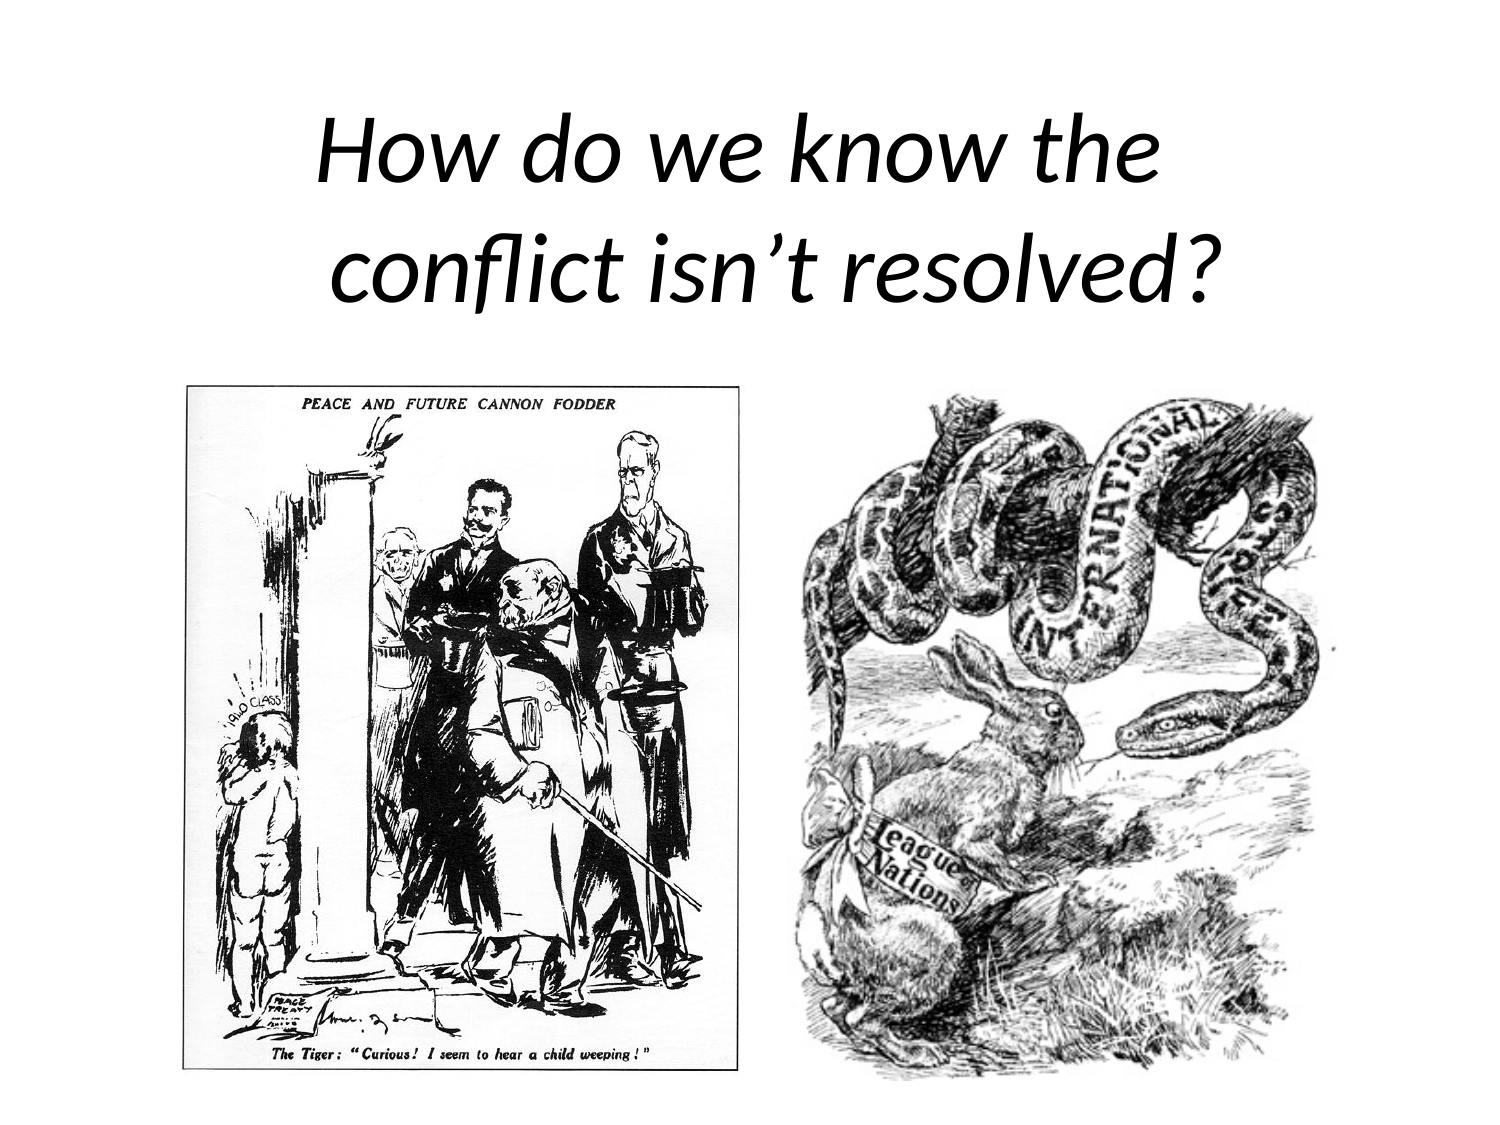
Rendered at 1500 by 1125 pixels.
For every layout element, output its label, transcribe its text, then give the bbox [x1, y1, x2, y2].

list How do we know the conflict isn’t resolved? [75, 75, 1425, 955]
picture [787, 387, 1338, 1081]
picture [174, 377, 747, 1078]
